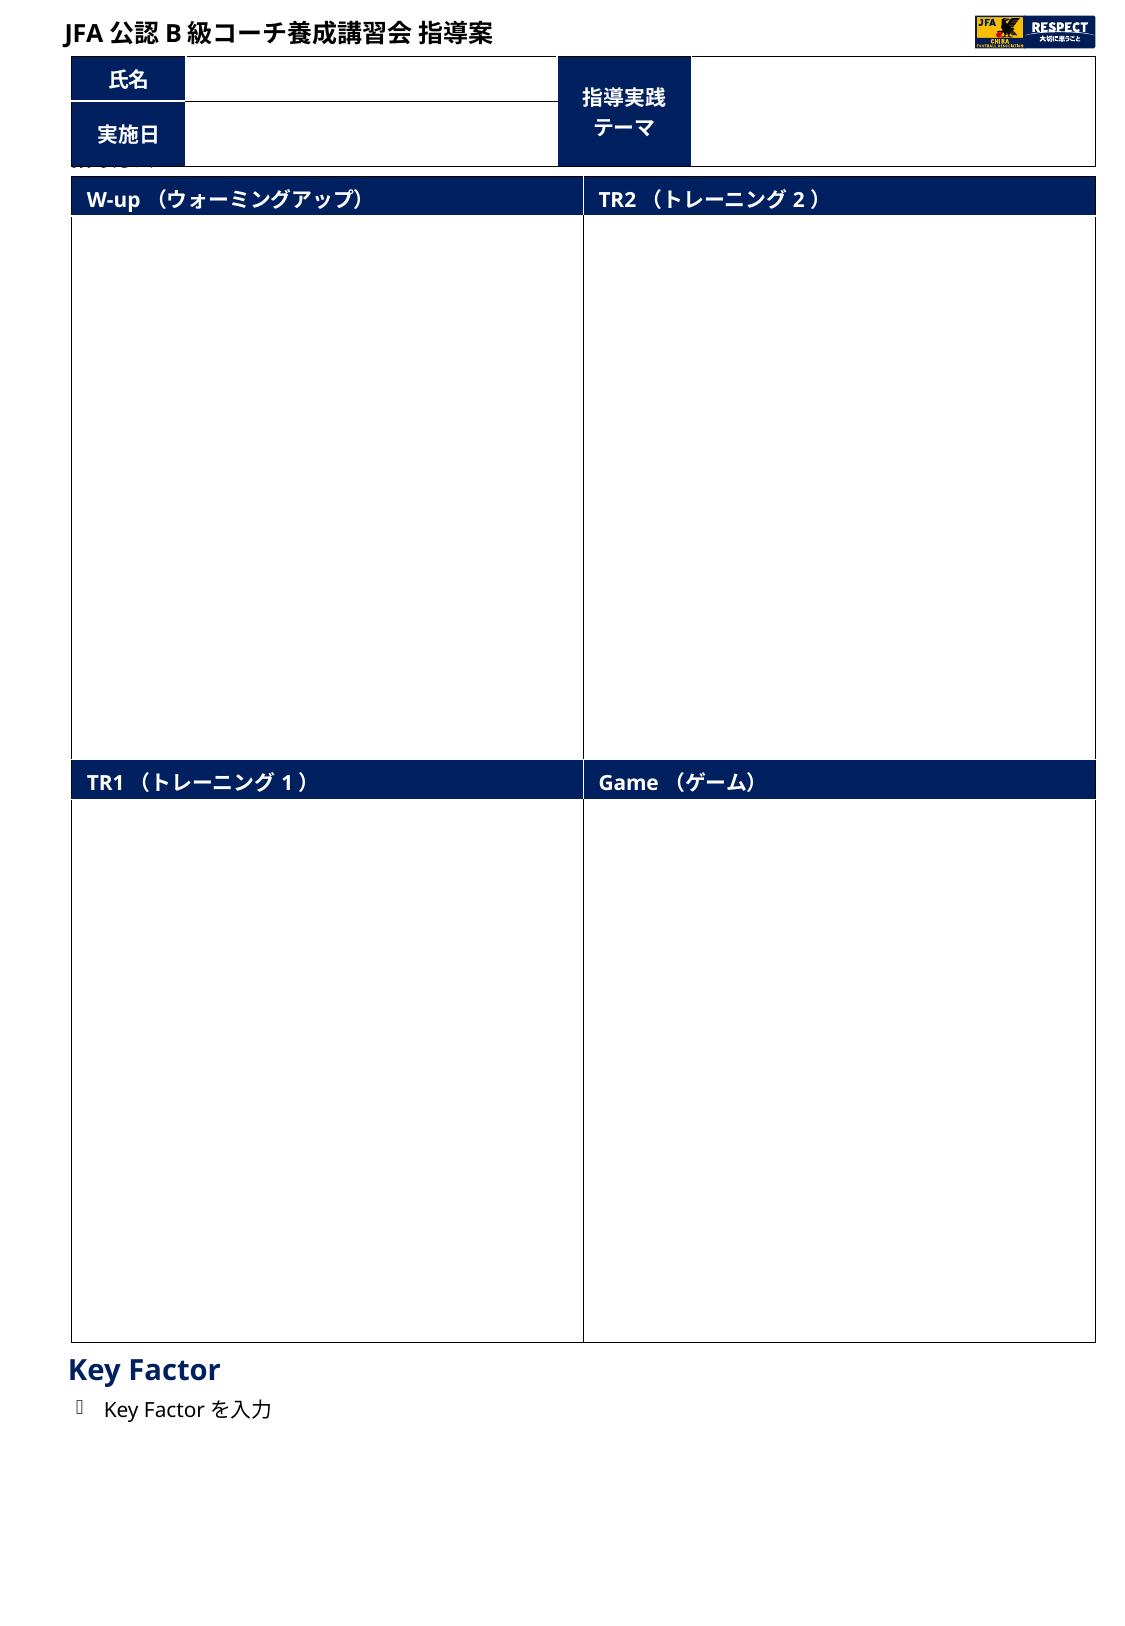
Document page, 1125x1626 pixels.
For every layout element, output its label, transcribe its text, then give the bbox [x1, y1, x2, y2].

table_cell [187, 102, 556, 166]
table_header 氏名 [72, 57, 185, 100]
text_box Key Factorを入力 [75, 1397, 273, 1423]
table_cell 実施日 [72, 102, 185, 166]
table_header [187, 57, 556, 101]
table_header 指導実践 テーマ [558, 57, 691, 166]
table_header [692, 57, 1095, 166]
